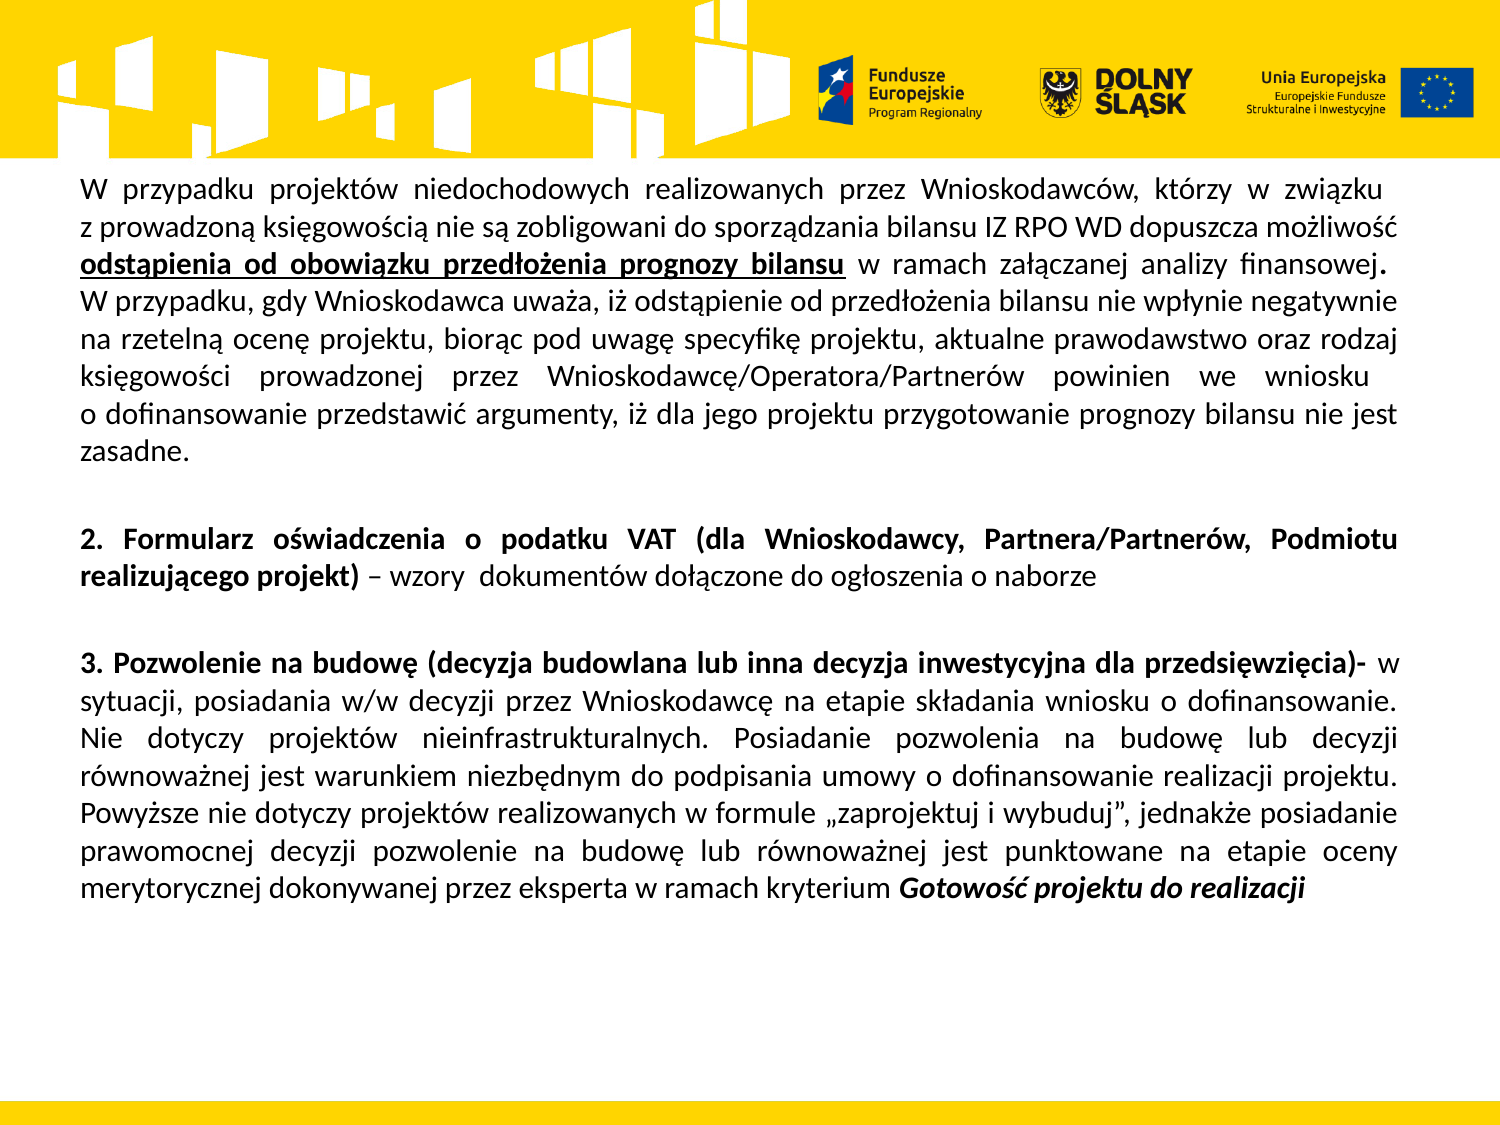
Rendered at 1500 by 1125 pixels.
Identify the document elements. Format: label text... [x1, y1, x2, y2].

picture [0, 0, 1500, 1125]
list W przypadku projektów niedochodowych realizowanych przez Wnioskodawców, którzy w związku z prowadzoną księgowością nie są zobligowani do sporządzania bilansu IZ RPO WD dopuszcza możliwość odstąpienia od obowiązku przedłożenia prognozy bilansu w ramach załączanej analizy finansowej. W przypadku, gdy Wnioskodawca uważa, iż odstąpienie od przedłożenia bilansu nie wpłynie negatywnie na rzetelną ocenę projektu, biorąc pod uwagę specyfikę projektu, aktualne prawodawstwo oraz rodzaj księgowości prowadzonej przez Wnioskodawcę/Operatora/Partnerów powinien we wniosku o dofinansowanie przedstawić argumenty, iż dla jego projektu przygotowanie prognozy bilansu nie jest zasadne. 2. Formularz oświadczenia o podatku VAT (dla Wnioskodawcy, Partnera/Partnerów, Podmiotu realizującego projekt) – wzory dokumentów dołączone do ogłoszenia o naborze 3. Pozwolenie na budowę (decyzja budowlana lub inna decyzja inwestycyjna dla przedsięwzięcia)- w sytuacji, posiadania w/w decyzji przez Wnioskodawcę na etapie składania wniosku o dofinansowanie. Nie dotyczy projektów nieinfrastrukturalnych. Posiadanie pozwolenia na budowę lub decyzji równoważnej jest warunkiem niezbędnym do podpisania umowy o dofinansowanie realizacji projektu. Powyższe nie dotyczy projektów realizowanych w formule „zaprojektuj i wybuduj”, jednakże posiadanie prawomocnej decyzji pozwolenie na budowę lub równoważnej jest punktowane na etapie oceny merytorycznej dokonywanej przez eksperta w ramach kryterium Gotowość projektu do realizacji [64, 160, 1415, 1057]
